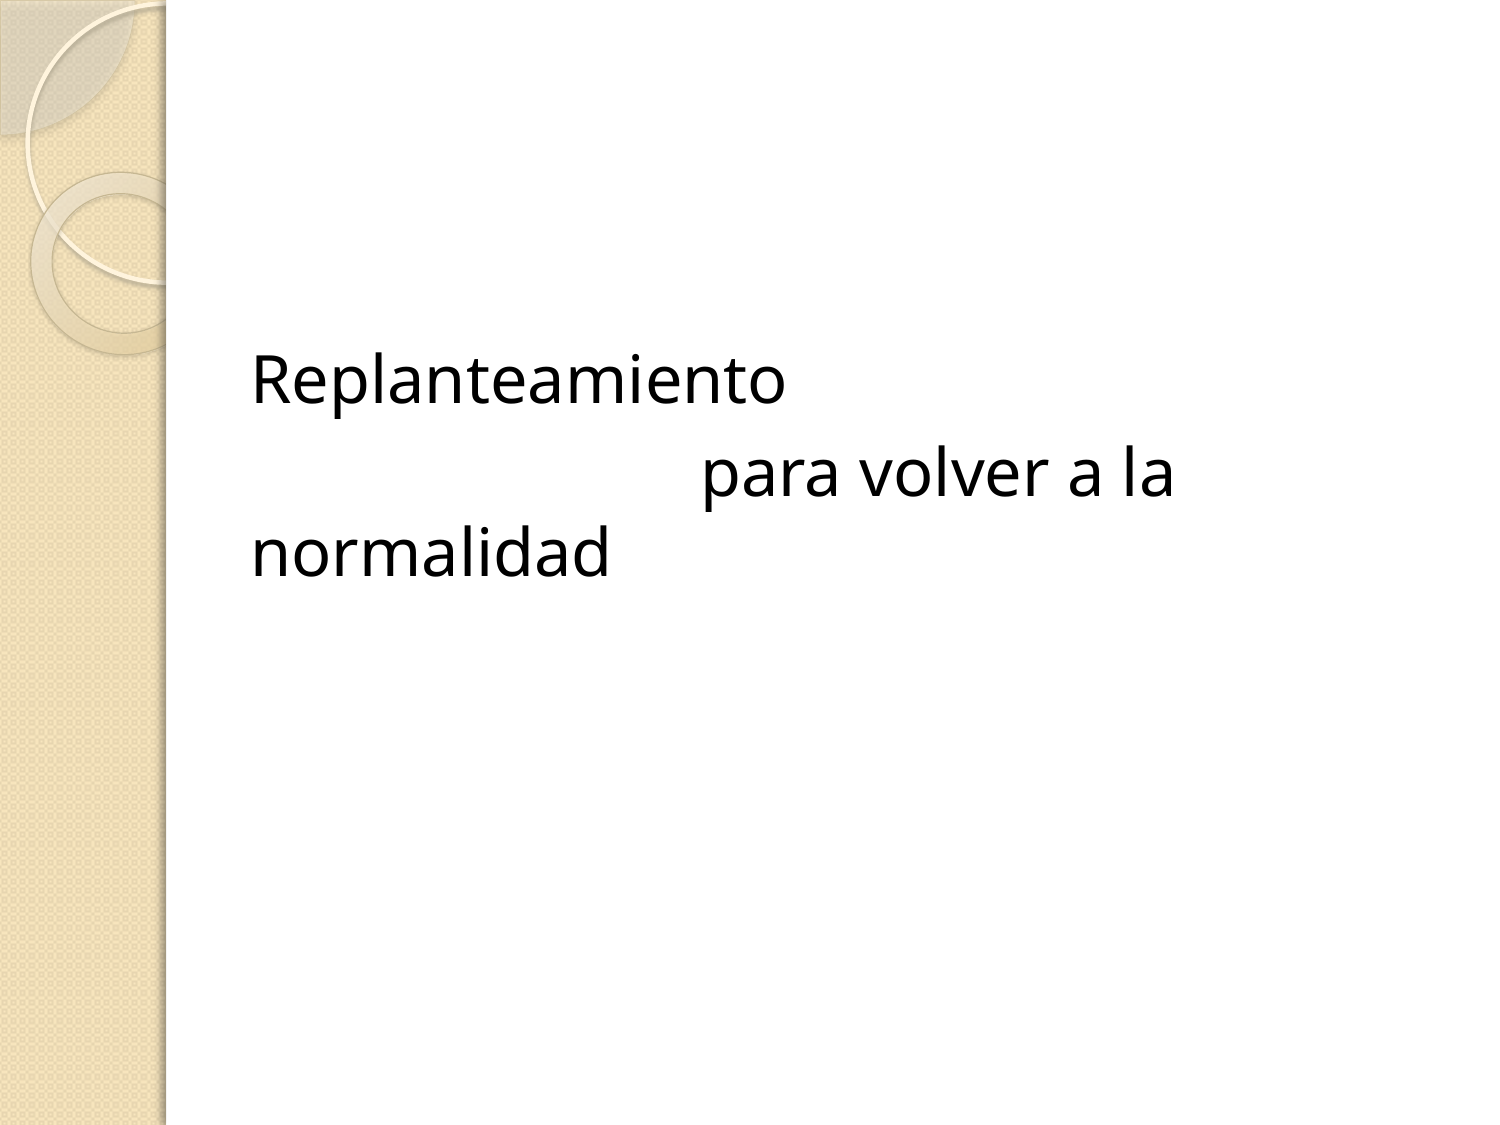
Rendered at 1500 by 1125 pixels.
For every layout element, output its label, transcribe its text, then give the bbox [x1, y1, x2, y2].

list Replanteamiento para volver a la normalidad [235, 237, 1466, 1025]
